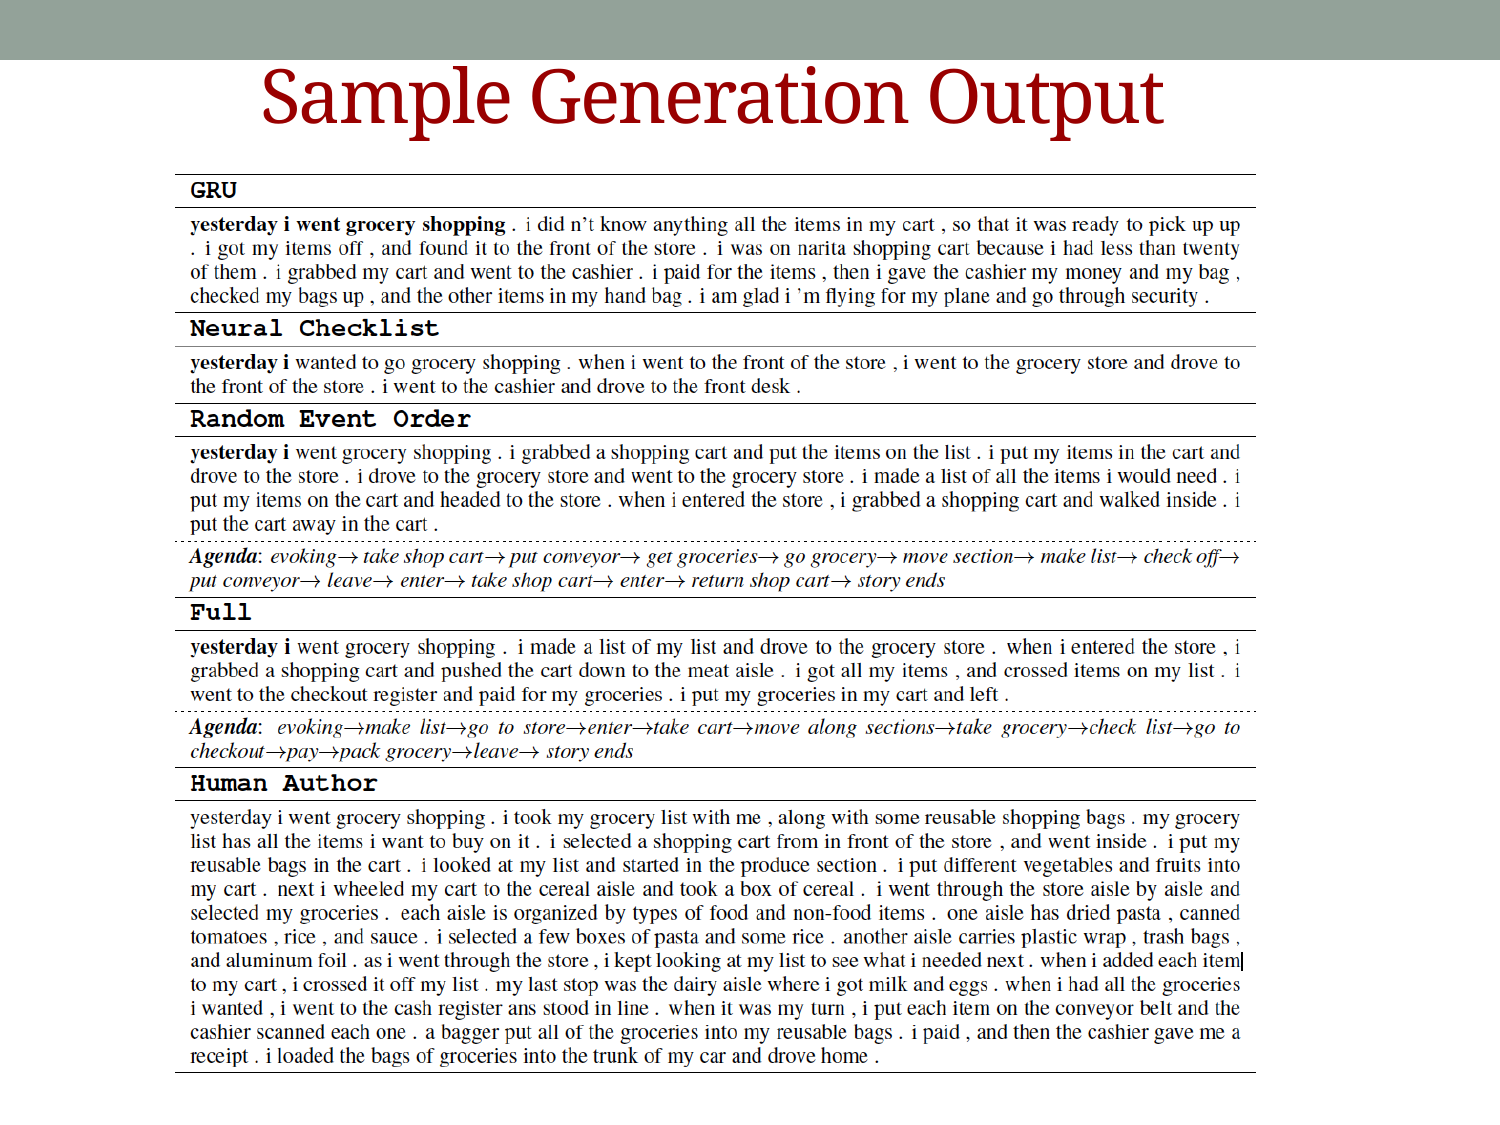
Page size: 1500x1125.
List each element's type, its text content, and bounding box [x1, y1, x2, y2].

picture [174, 162, 1258, 1087]
title Sample Generation Output [245, 0, 1500, 188]
